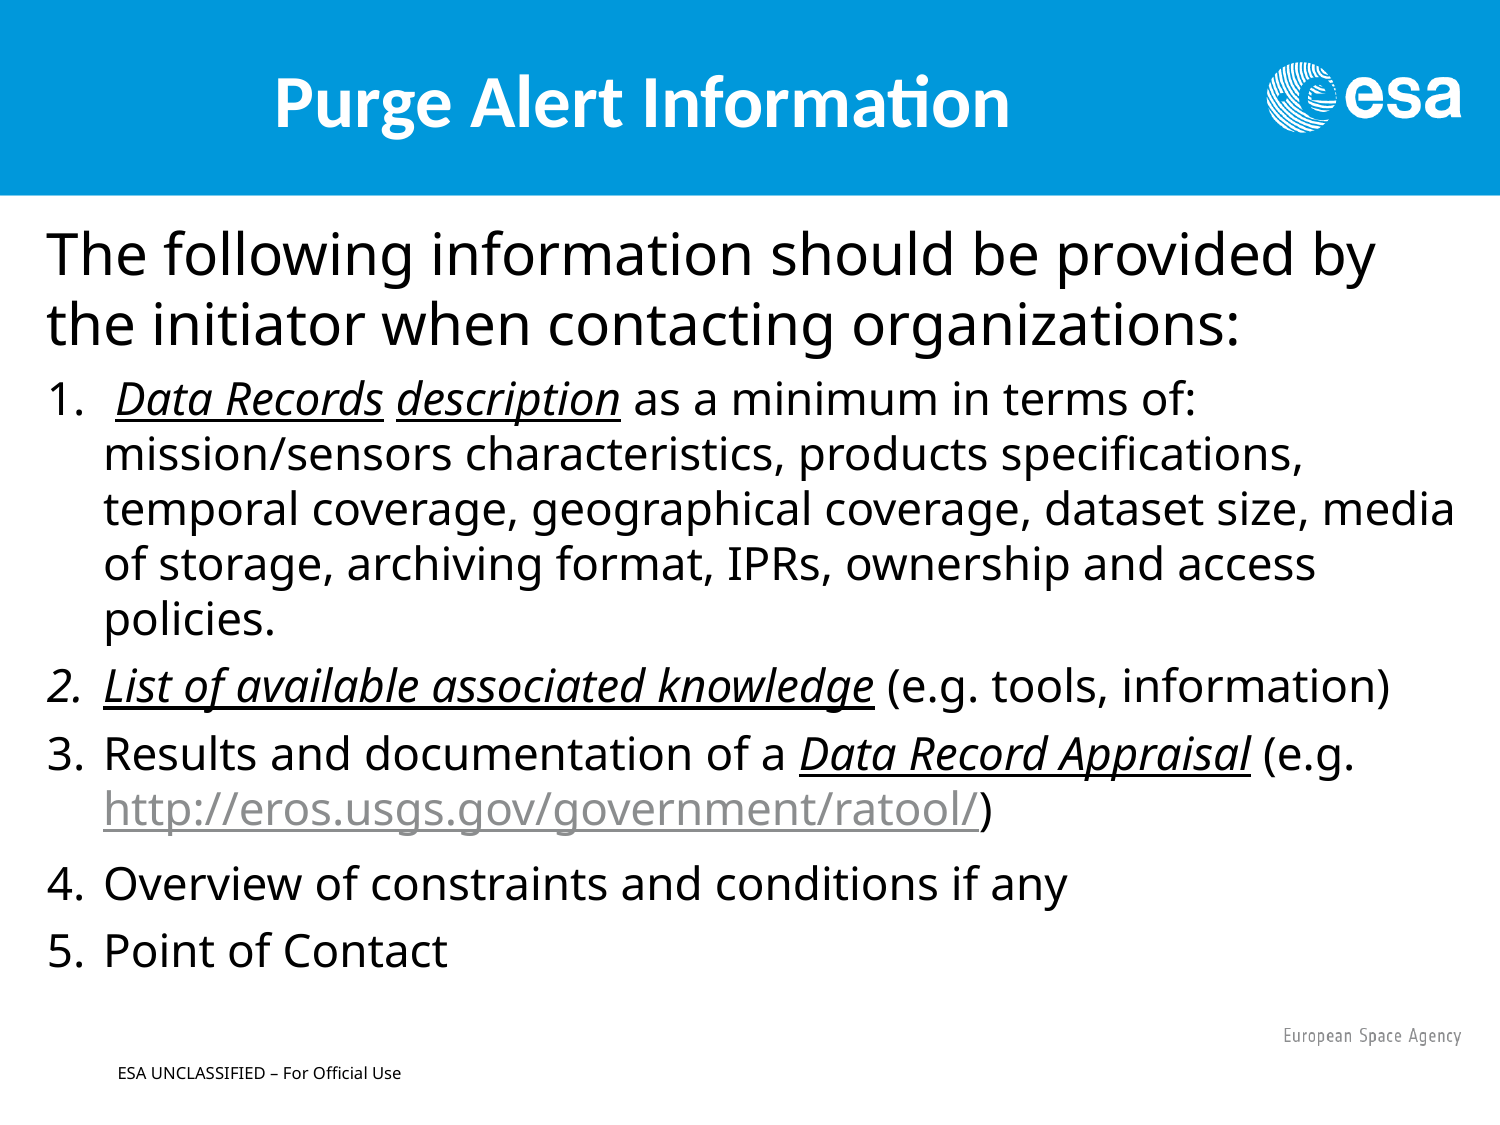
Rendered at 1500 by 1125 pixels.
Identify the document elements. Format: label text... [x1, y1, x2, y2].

picture [542, 122, 566, 127]
picture [1283, 85, 1288, 95]
picture [1292, 111, 1300, 117]
picture [1272, 79, 1278, 94]
picture [1346, 78, 1382, 118]
picture [895, 122, 910, 127]
footer ESA UNCLASSIFIED – For Official Use [117, 1050, 1189, 1090]
picture [732, 122, 755, 127]
picture [856, 122, 884, 127]
picture [1270, 85, 1274, 95]
picture [321, 122, 349, 127]
picture [1276, 74, 1280, 88]
picture [1268, 102, 1275, 112]
picture [1275, 98, 1284, 110]
picture [1291, 126, 1299, 131]
picture [1279, 111, 1286, 117]
picture [1268, 92, 1274, 103]
picture [1426, 78, 1460, 118]
picture [1287, 118, 1297, 125]
picture [1291, 98, 1300, 107]
picture [1264, 1020, 1500, 1059]
picture [606, 122, 621, 127]
picture [424, 122, 448, 127]
text_box Purge Alert Information [54, 44, 1234, 122]
picture [1279, 64, 1298, 86]
picture [1388, 78, 1420, 118]
picture [382, 122, 413, 139]
text_box The following information should be provided by the initiator when contacting organizations: Data Records description as a minimum in terms of: mission/sensors characteristics, products specifications, temporal coverage, geographical coverage, dataset size, media of storage, archiving format, IPRs, ownership and access policies. List of available associated knowledge (e.g. tools, information) Results and documentation of a Data Record Appraisal (e.g. http://eros.usgs.gov/government/ratool/) Overview of constraints and conditions if any Point of Contact [32, 209, 1478, 985]
picture [940, 122, 963, 127]
